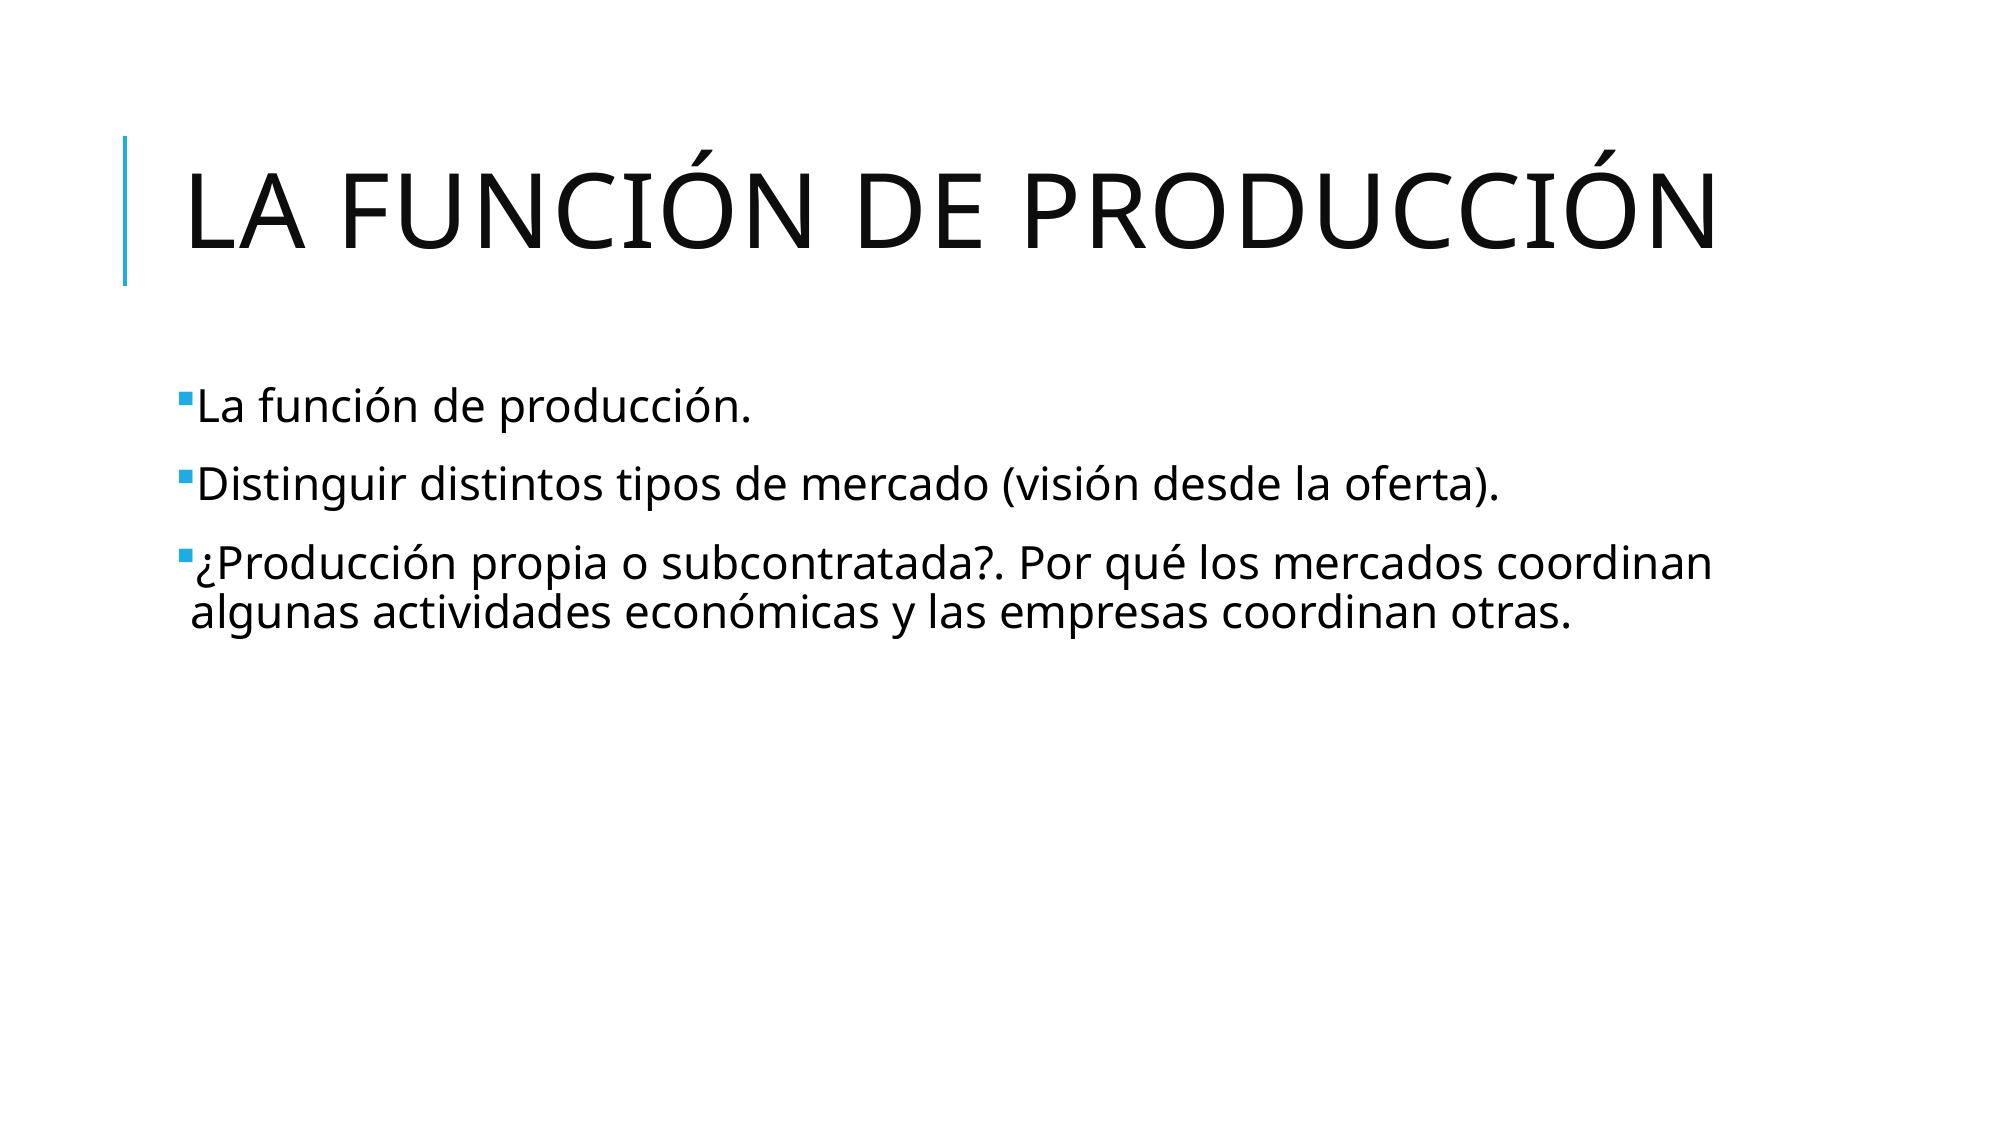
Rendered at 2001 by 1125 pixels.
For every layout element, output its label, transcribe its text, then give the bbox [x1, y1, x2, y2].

list La función de producción. Distinguir distintos tipos de mercado (visión desde la oferta). ¿Producción propia o subcontratada?. Por qué los mercados coordinan algunas actividades económicas y las empresas coordinan otras. [168, 375, 1763, 1035]
title La Función de producción [168, 96, 1763, 342]
